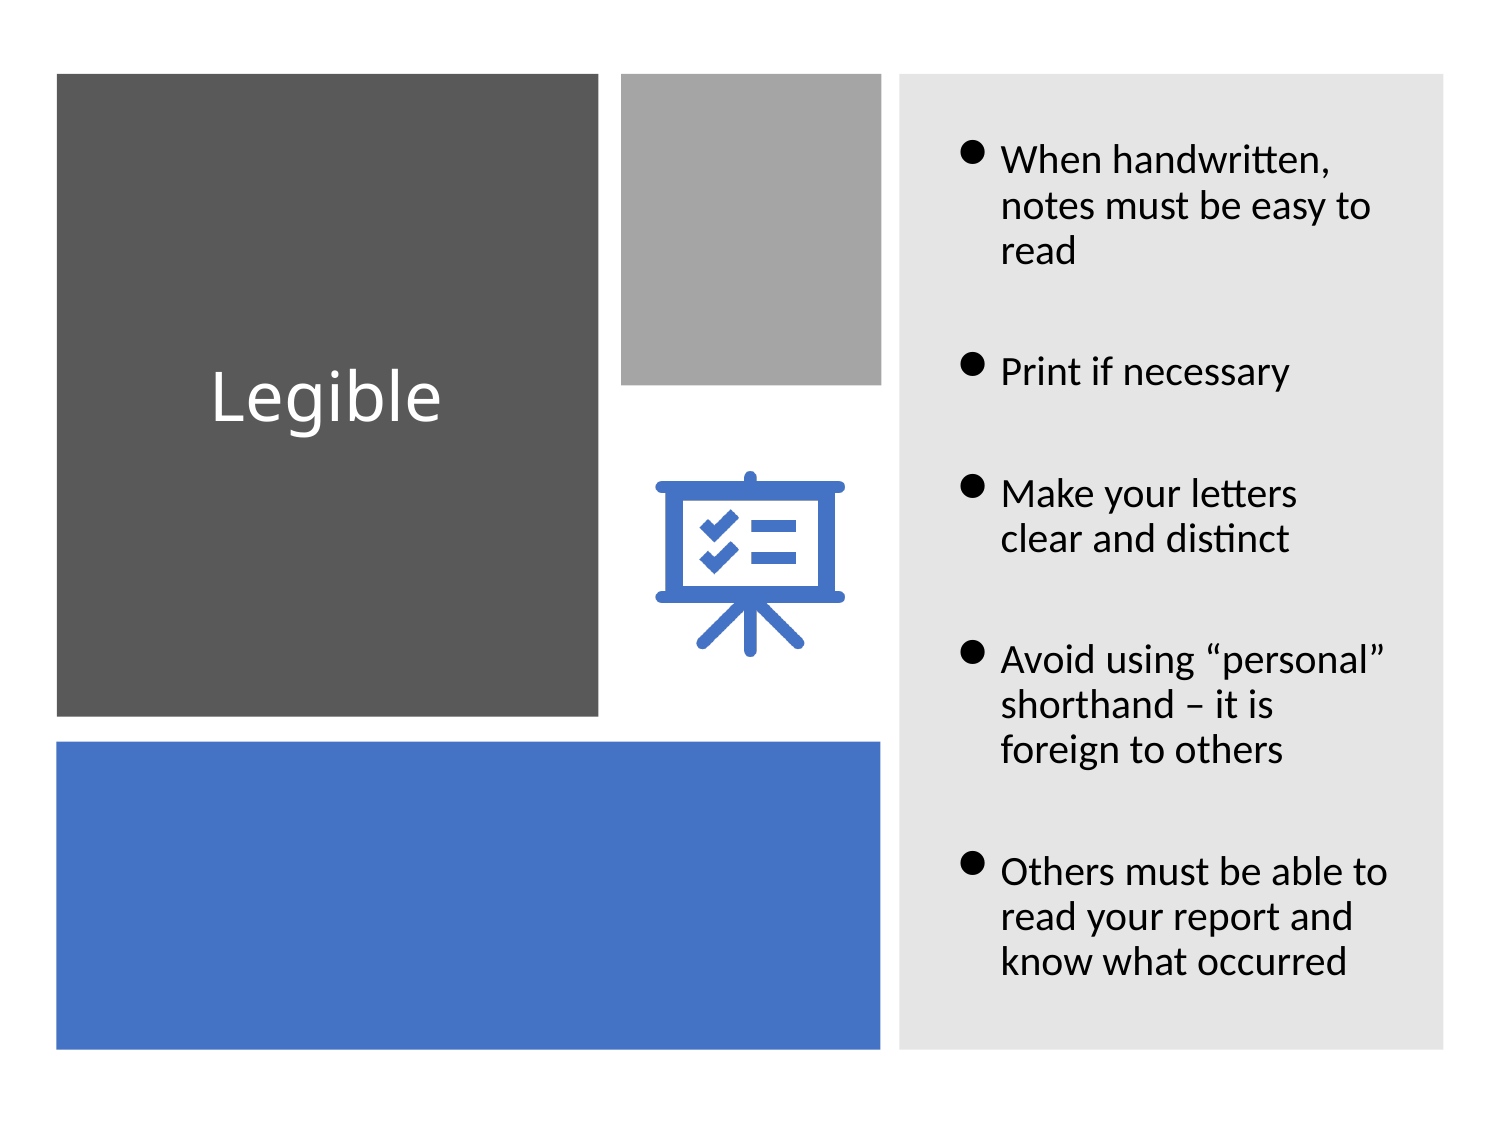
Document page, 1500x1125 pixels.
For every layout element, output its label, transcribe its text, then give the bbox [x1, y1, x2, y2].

picture [632, 445, 868, 680]
text_box [898, 73, 1444, 1051]
title Legible [95, 125, 558, 673]
text_box [620, 73, 882, 386]
list When handwritten, notes must be easy to read Print if necessary Make your letters clear and distinct Avoid using “personal” shorthand – it is foreign to others Others must be able to read your report and know what occurred [942, 130, 1405, 996]
text_box [55, 741, 881, 1051]
text_box [56, 73, 599, 718]
